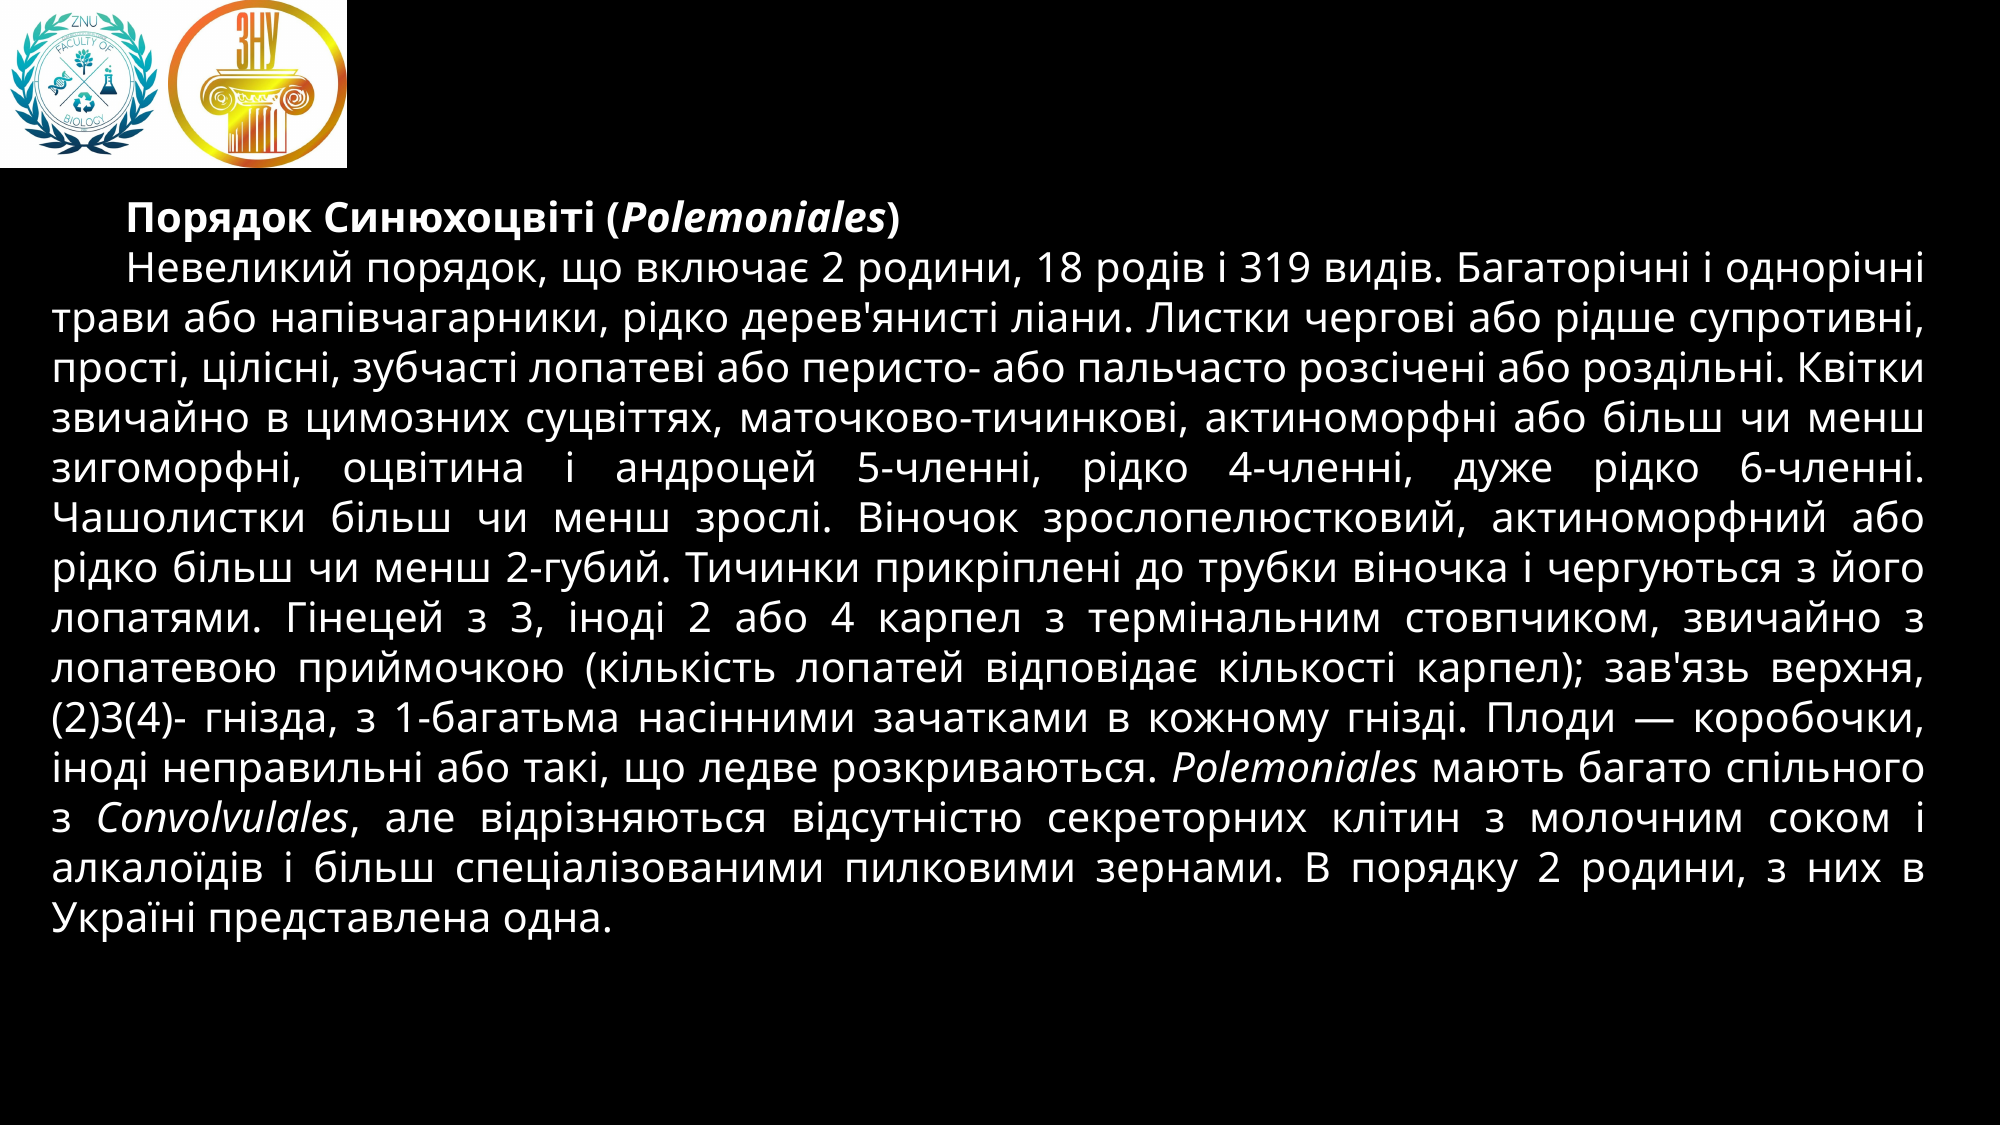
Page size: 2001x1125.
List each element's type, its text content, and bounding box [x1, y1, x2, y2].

picture [0, 0, 347, 168]
text_box Порядок Синюхоцвіті (Polemoniales) Невеликий порядок, що включає 2 родини, 18 родів і 319 видів. Багаторічні і однорічні трави або напівчагарники, рідко дерев'янисті ліани. Листки чергові або рідше супротивні, прості, цілісні, зубчасті лопатеві або перисто- або пальчасто розсічені або роздільні. Квітки звичайно в цимозних суцвіттях, маточково-тичинкові, актиноморфні або більш чи менш зигоморфні, оцвітина і андроцей 5-членні, рідко 4-членні, дуже рідко 6-членні. Чашолистки більш чи менш зрослі. Віночок зрослопелюстковий, актиноморфний або рідко більш чи менш 2-губий. Тичинки прикріплені до трубки віночка і чергуються з його лопатями. Гінецей з 3, іноді 2 або 4 карпел з термінальним стовпчиком, звичайно з лопатевою приймочкою (кількість лопатей відповідає кількості карпел); зав'язь верхня, (2)3(4)- гнізда, з 1-багатьма насінними зачатками в кожному гнізді. Плоди — коробочки, іноді неправильні або такі, що ледве розкриваються. Polemoniales мають багато спільного з Convolvulales, але відрізняються відсутністю секреторних клітин з молочним соком і алкалоїдів і більш спеціалізованими пилковими зернами. В порядку 2 родини, з них в Україні представлена одна. [36, 183, 1941, 949]
